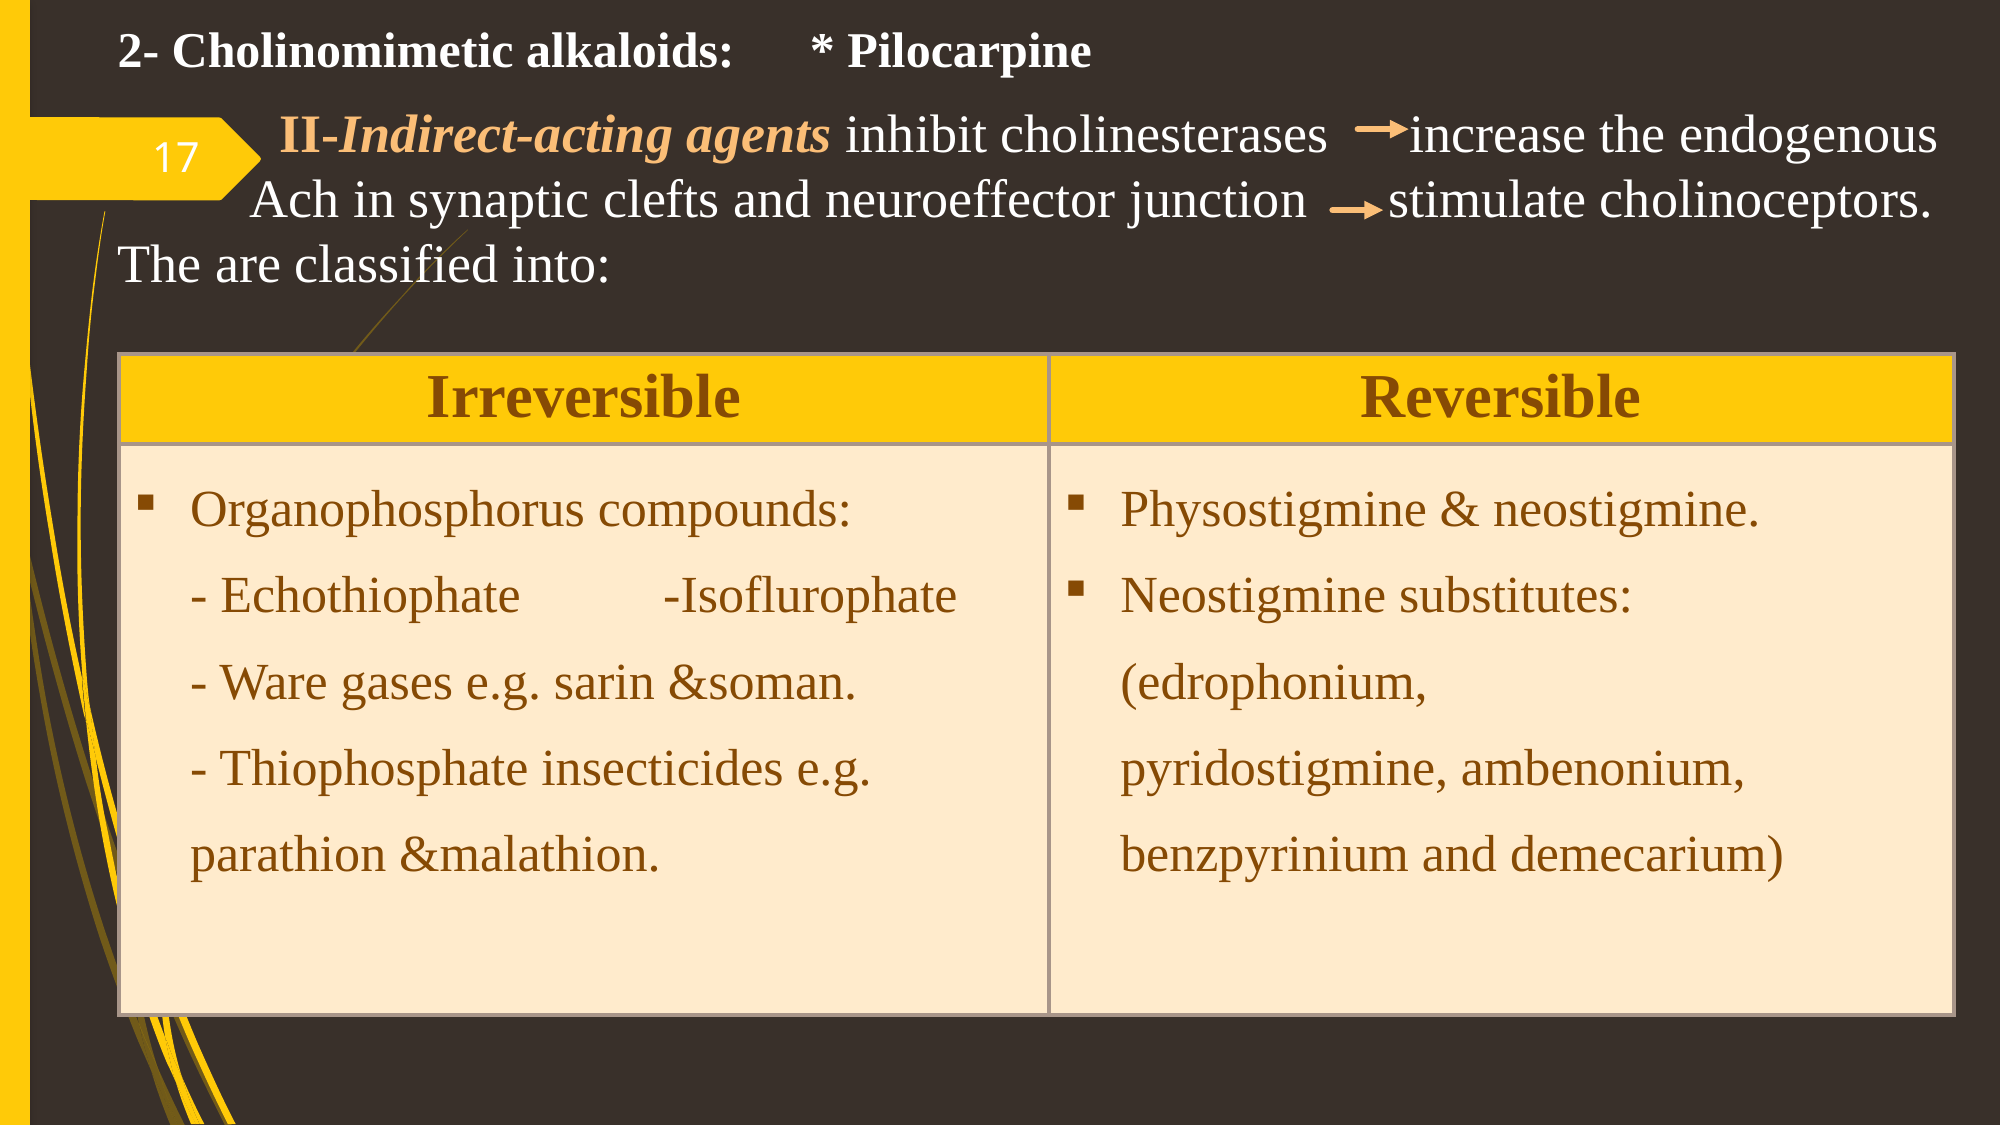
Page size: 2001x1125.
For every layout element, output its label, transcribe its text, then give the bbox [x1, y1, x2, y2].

list 2- Cholinomimetic alkaloids: * Pilocarpine II-Indirect-acting agents inhibit cholinesterases increase the endogenous Ach in synaptic clefts and neuroeffector junction stimulate cholinoceptors. The are classified into: [87, 10, 2000, 1110]
table_header Irreversible [121, 356, 1047, 442]
table_header Reversible [1051, 356, 1952, 442]
table_cell Organophosphorus compounds: - Echothiophate -Isoflurophate - Ware gases e.g. sarin &soman. - Thiophosphate insecticides e.g. parathion &malathion. [121, 446, 1047, 1013]
slide_number 17 [87, 129, 216, 189]
table_cell Physostigmine & neostigmine. Neostigmine substitutes: (edrophonium, pyridostigmine, ambenonium, benzpyrinium and demecarium) [1051, 446, 1952, 1013]
